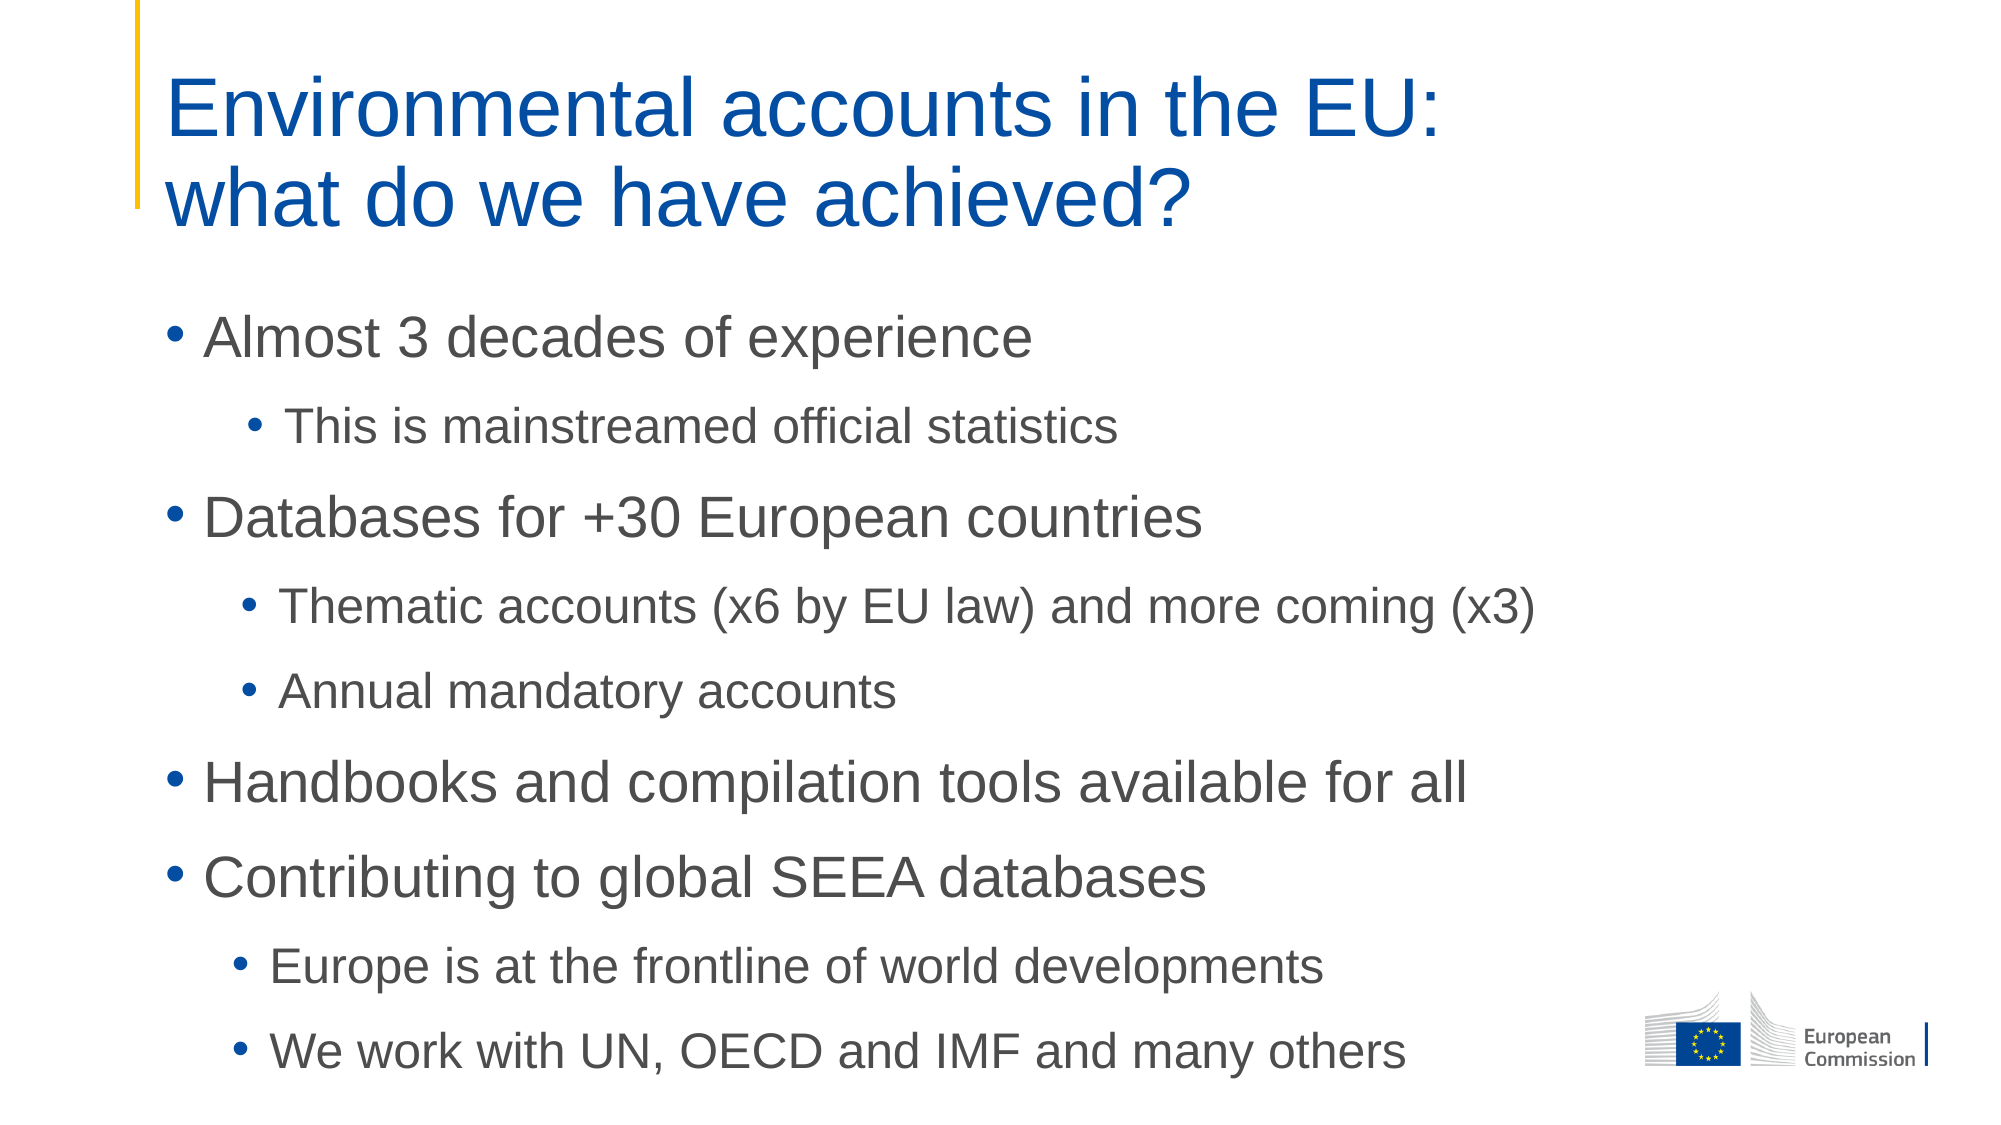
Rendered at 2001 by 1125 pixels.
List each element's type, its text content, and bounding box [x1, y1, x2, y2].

picture [1645, 991, 1928, 1066]
title Environmental accounts in the EU: what do we have achieved? [150, 90, 2000, 245]
list Almost 3 decades of experience This is mainstreamed official statistics Databases for +30 European countries Thematic accounts (x6 by EU law) and more coming (x3) Annual mandatory accounts Handbooks and compilation tools available for all Contributing to global SEEA databases Europe is at the frontline of world developments We work with UN, OECD and IMF and many others [150, 291, 1818, 888]
